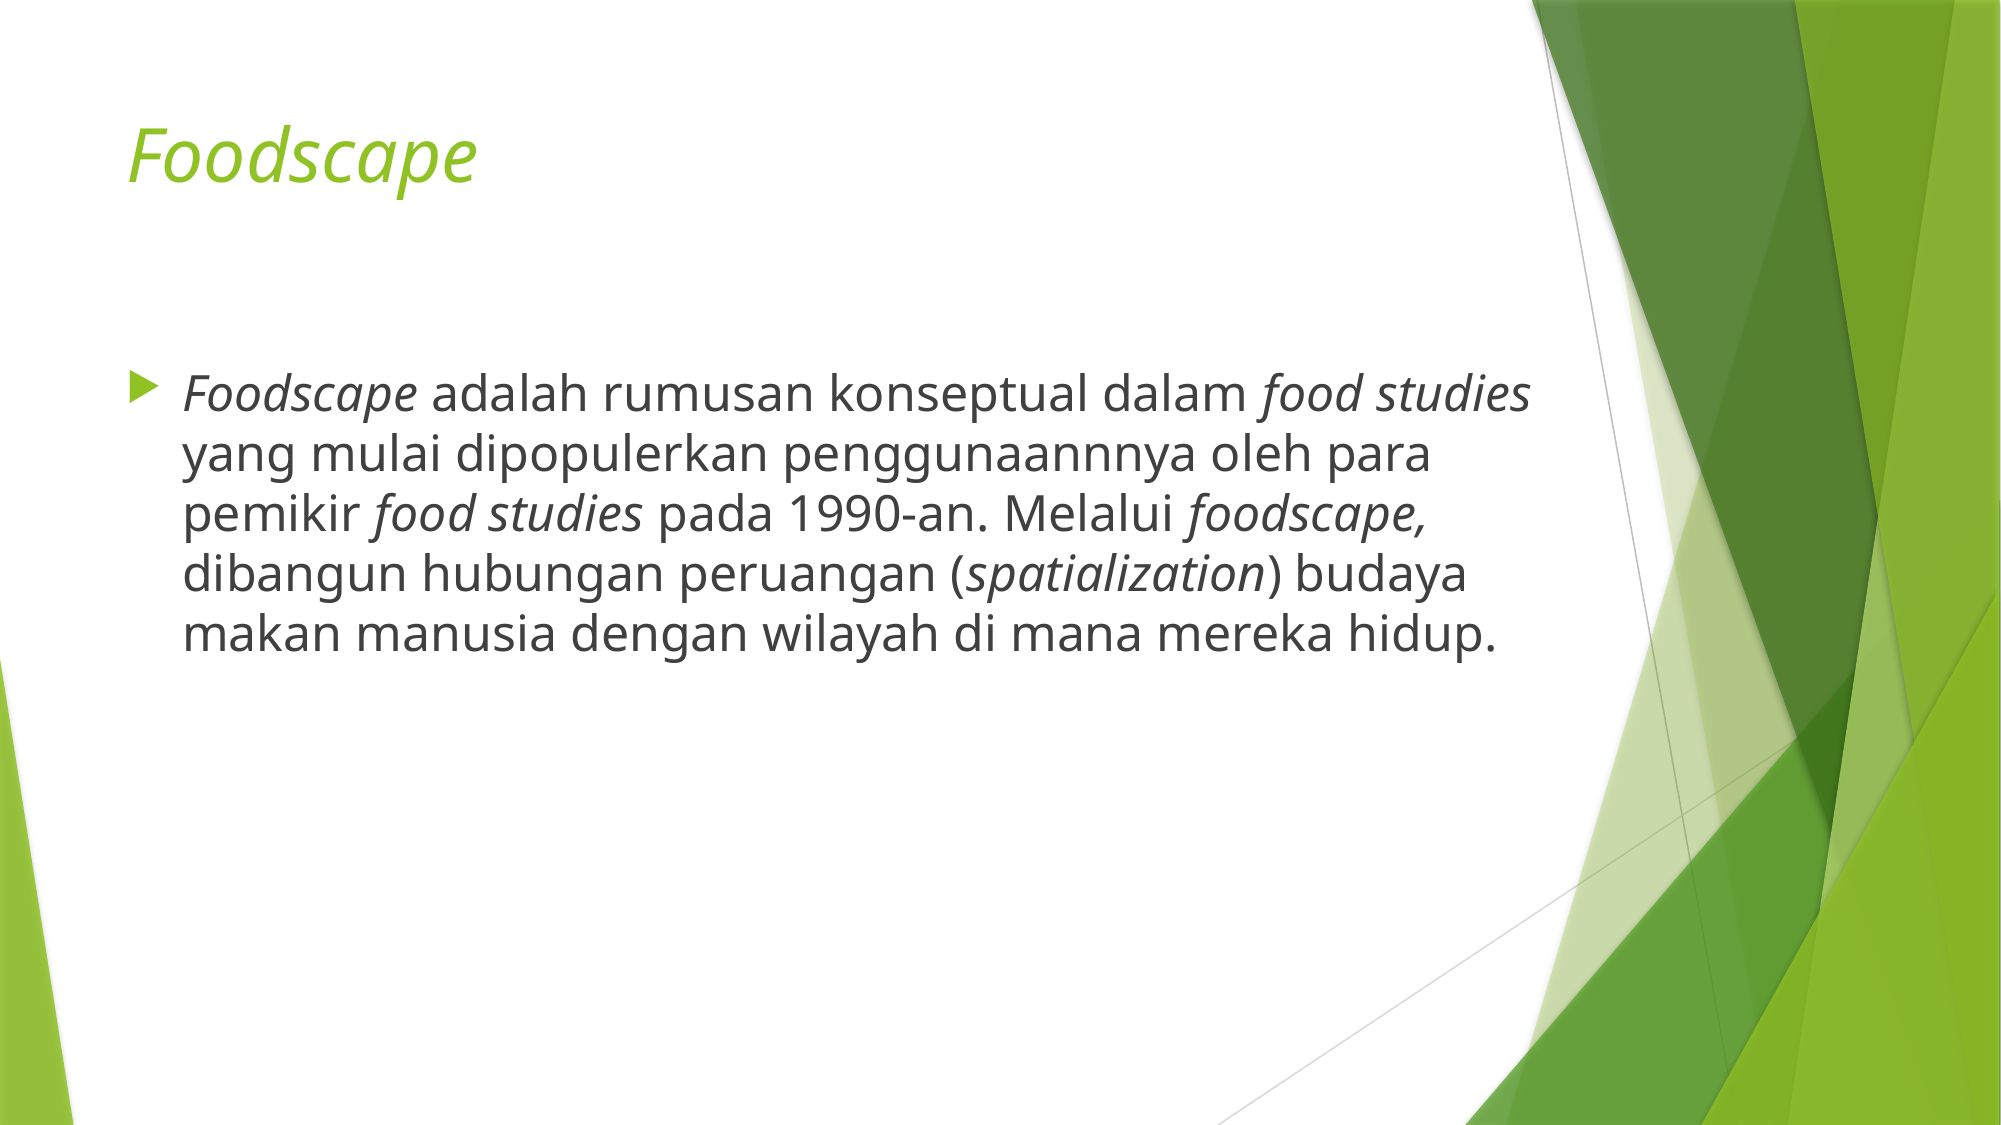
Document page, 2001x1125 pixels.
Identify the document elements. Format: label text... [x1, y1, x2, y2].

title Foodscape [111, 99, 1522, 317]
list Foodscape adalah rumusan konseptual dalam food studies yang mulai dipopulerkan penggunaannnya oleh para pemikir food studies pada 1990-an. Melalui foodscape, dibangun hubungan peruangan (spatialization) budaya makan manusia dengan wilayah di mana mereka hidup. [111, 354, 1600, 992]
